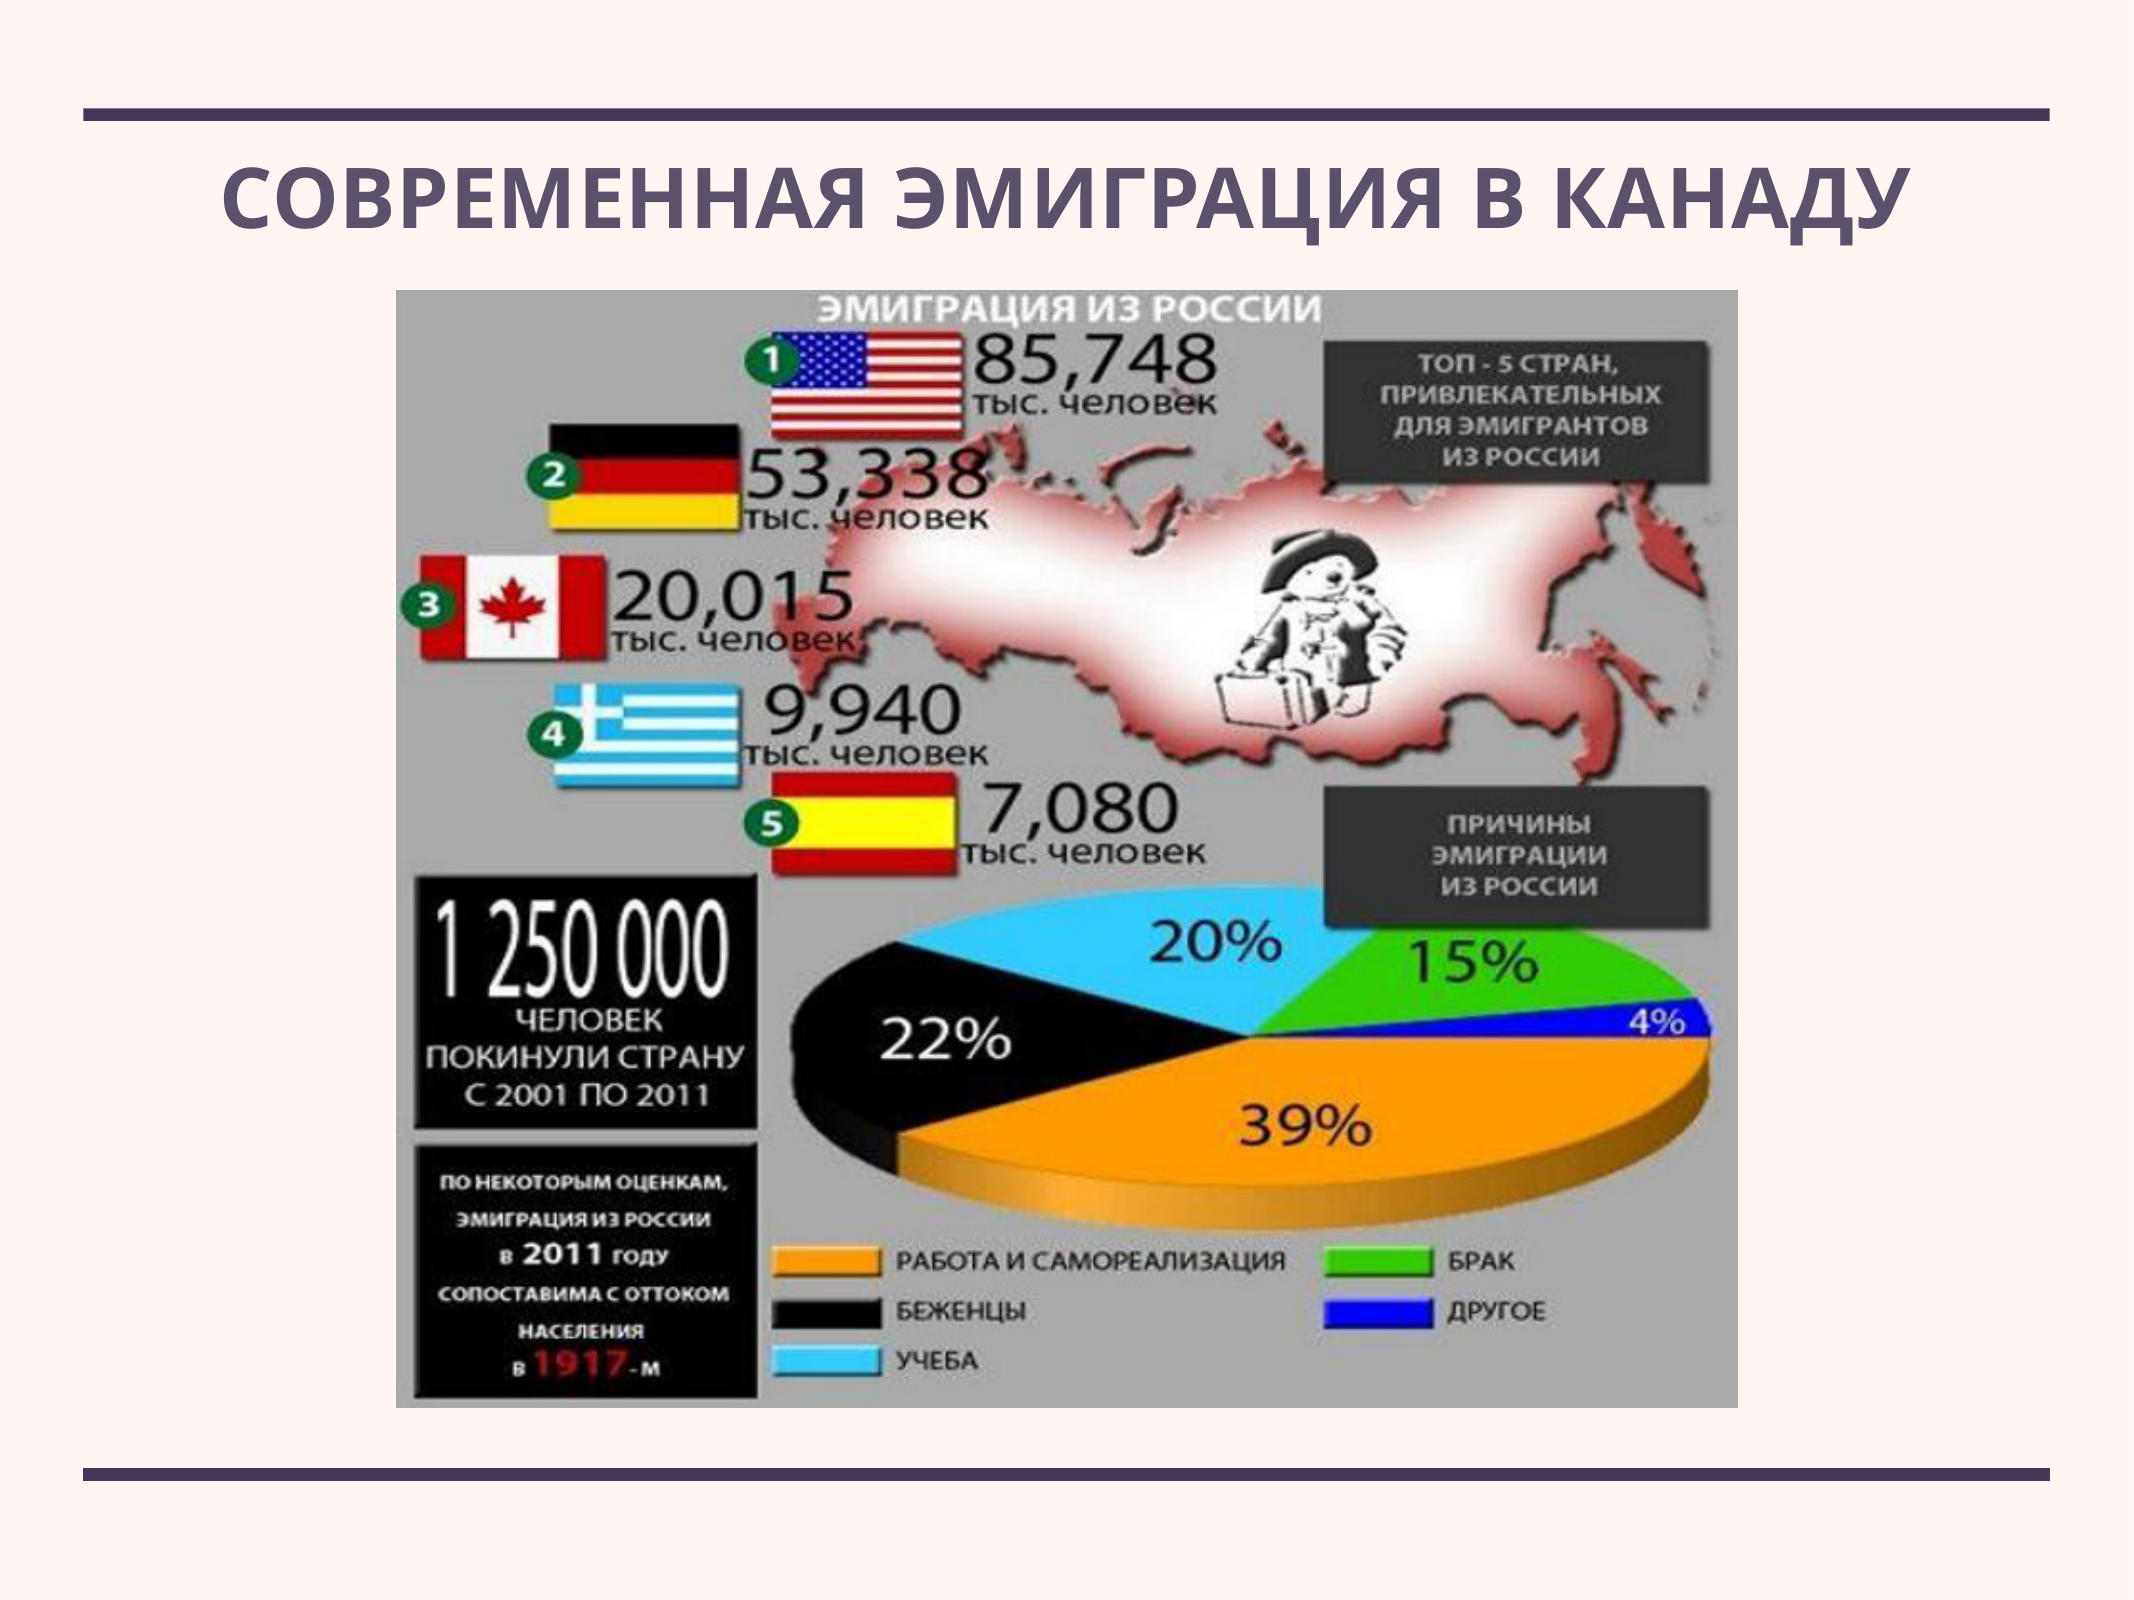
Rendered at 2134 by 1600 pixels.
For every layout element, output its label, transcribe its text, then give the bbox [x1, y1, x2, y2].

picture [395, 290, 1738, 1408]
title современная эмиграция в канаду [182, 147, 1951, 343]
